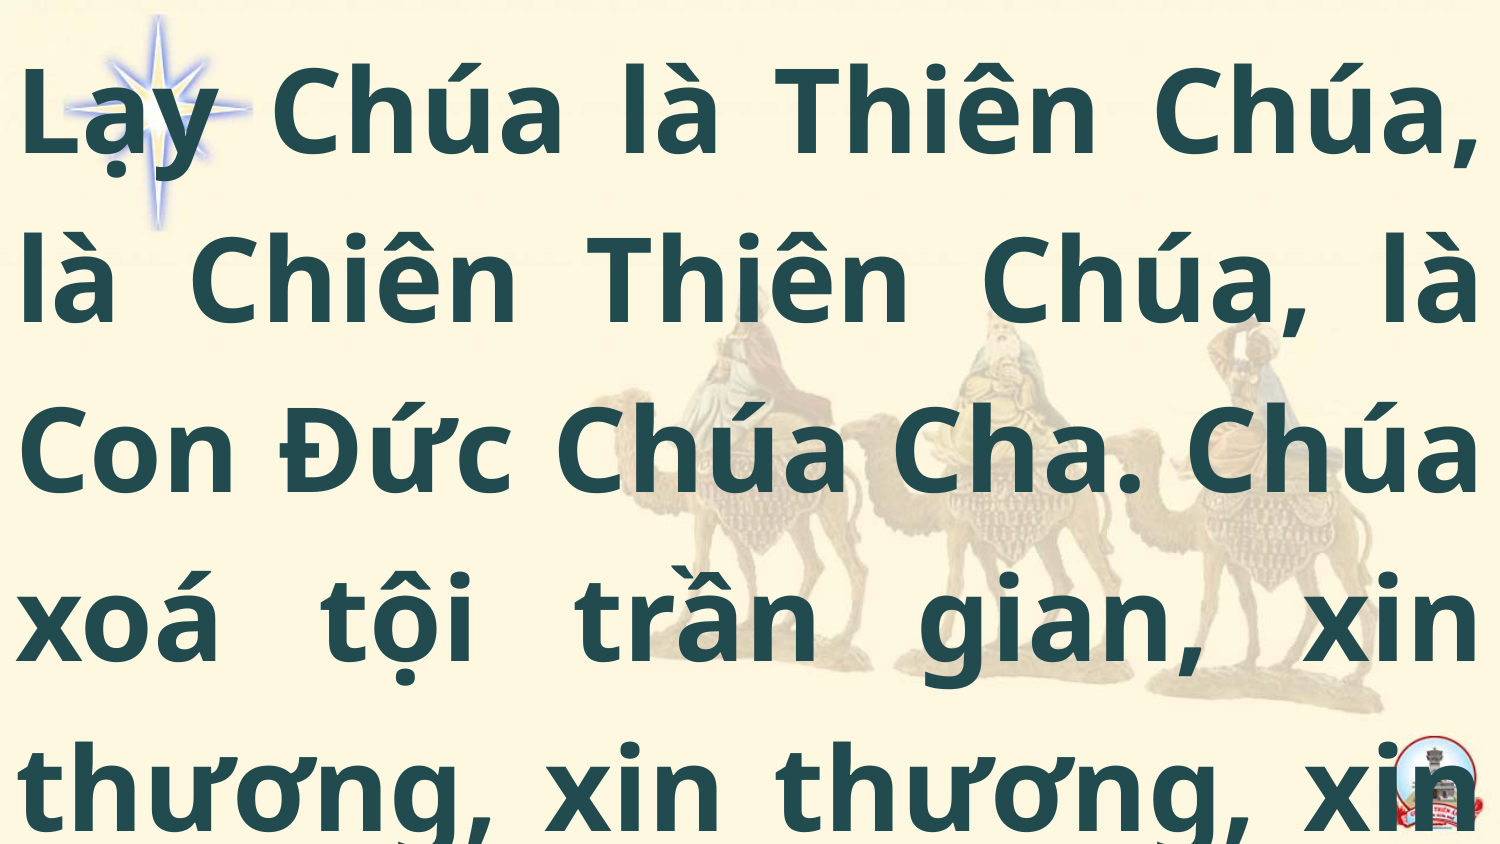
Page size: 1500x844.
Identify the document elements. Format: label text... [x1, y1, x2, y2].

list Lạy Chúa là Thiên Chúa, là Chiên Thiên Chúa, là Con Đức Chúa Cha. Chúa xoá tội trần gian, xin thương, xin thương, xin thương xót chúng con. [0, 0, 1500, 844]
